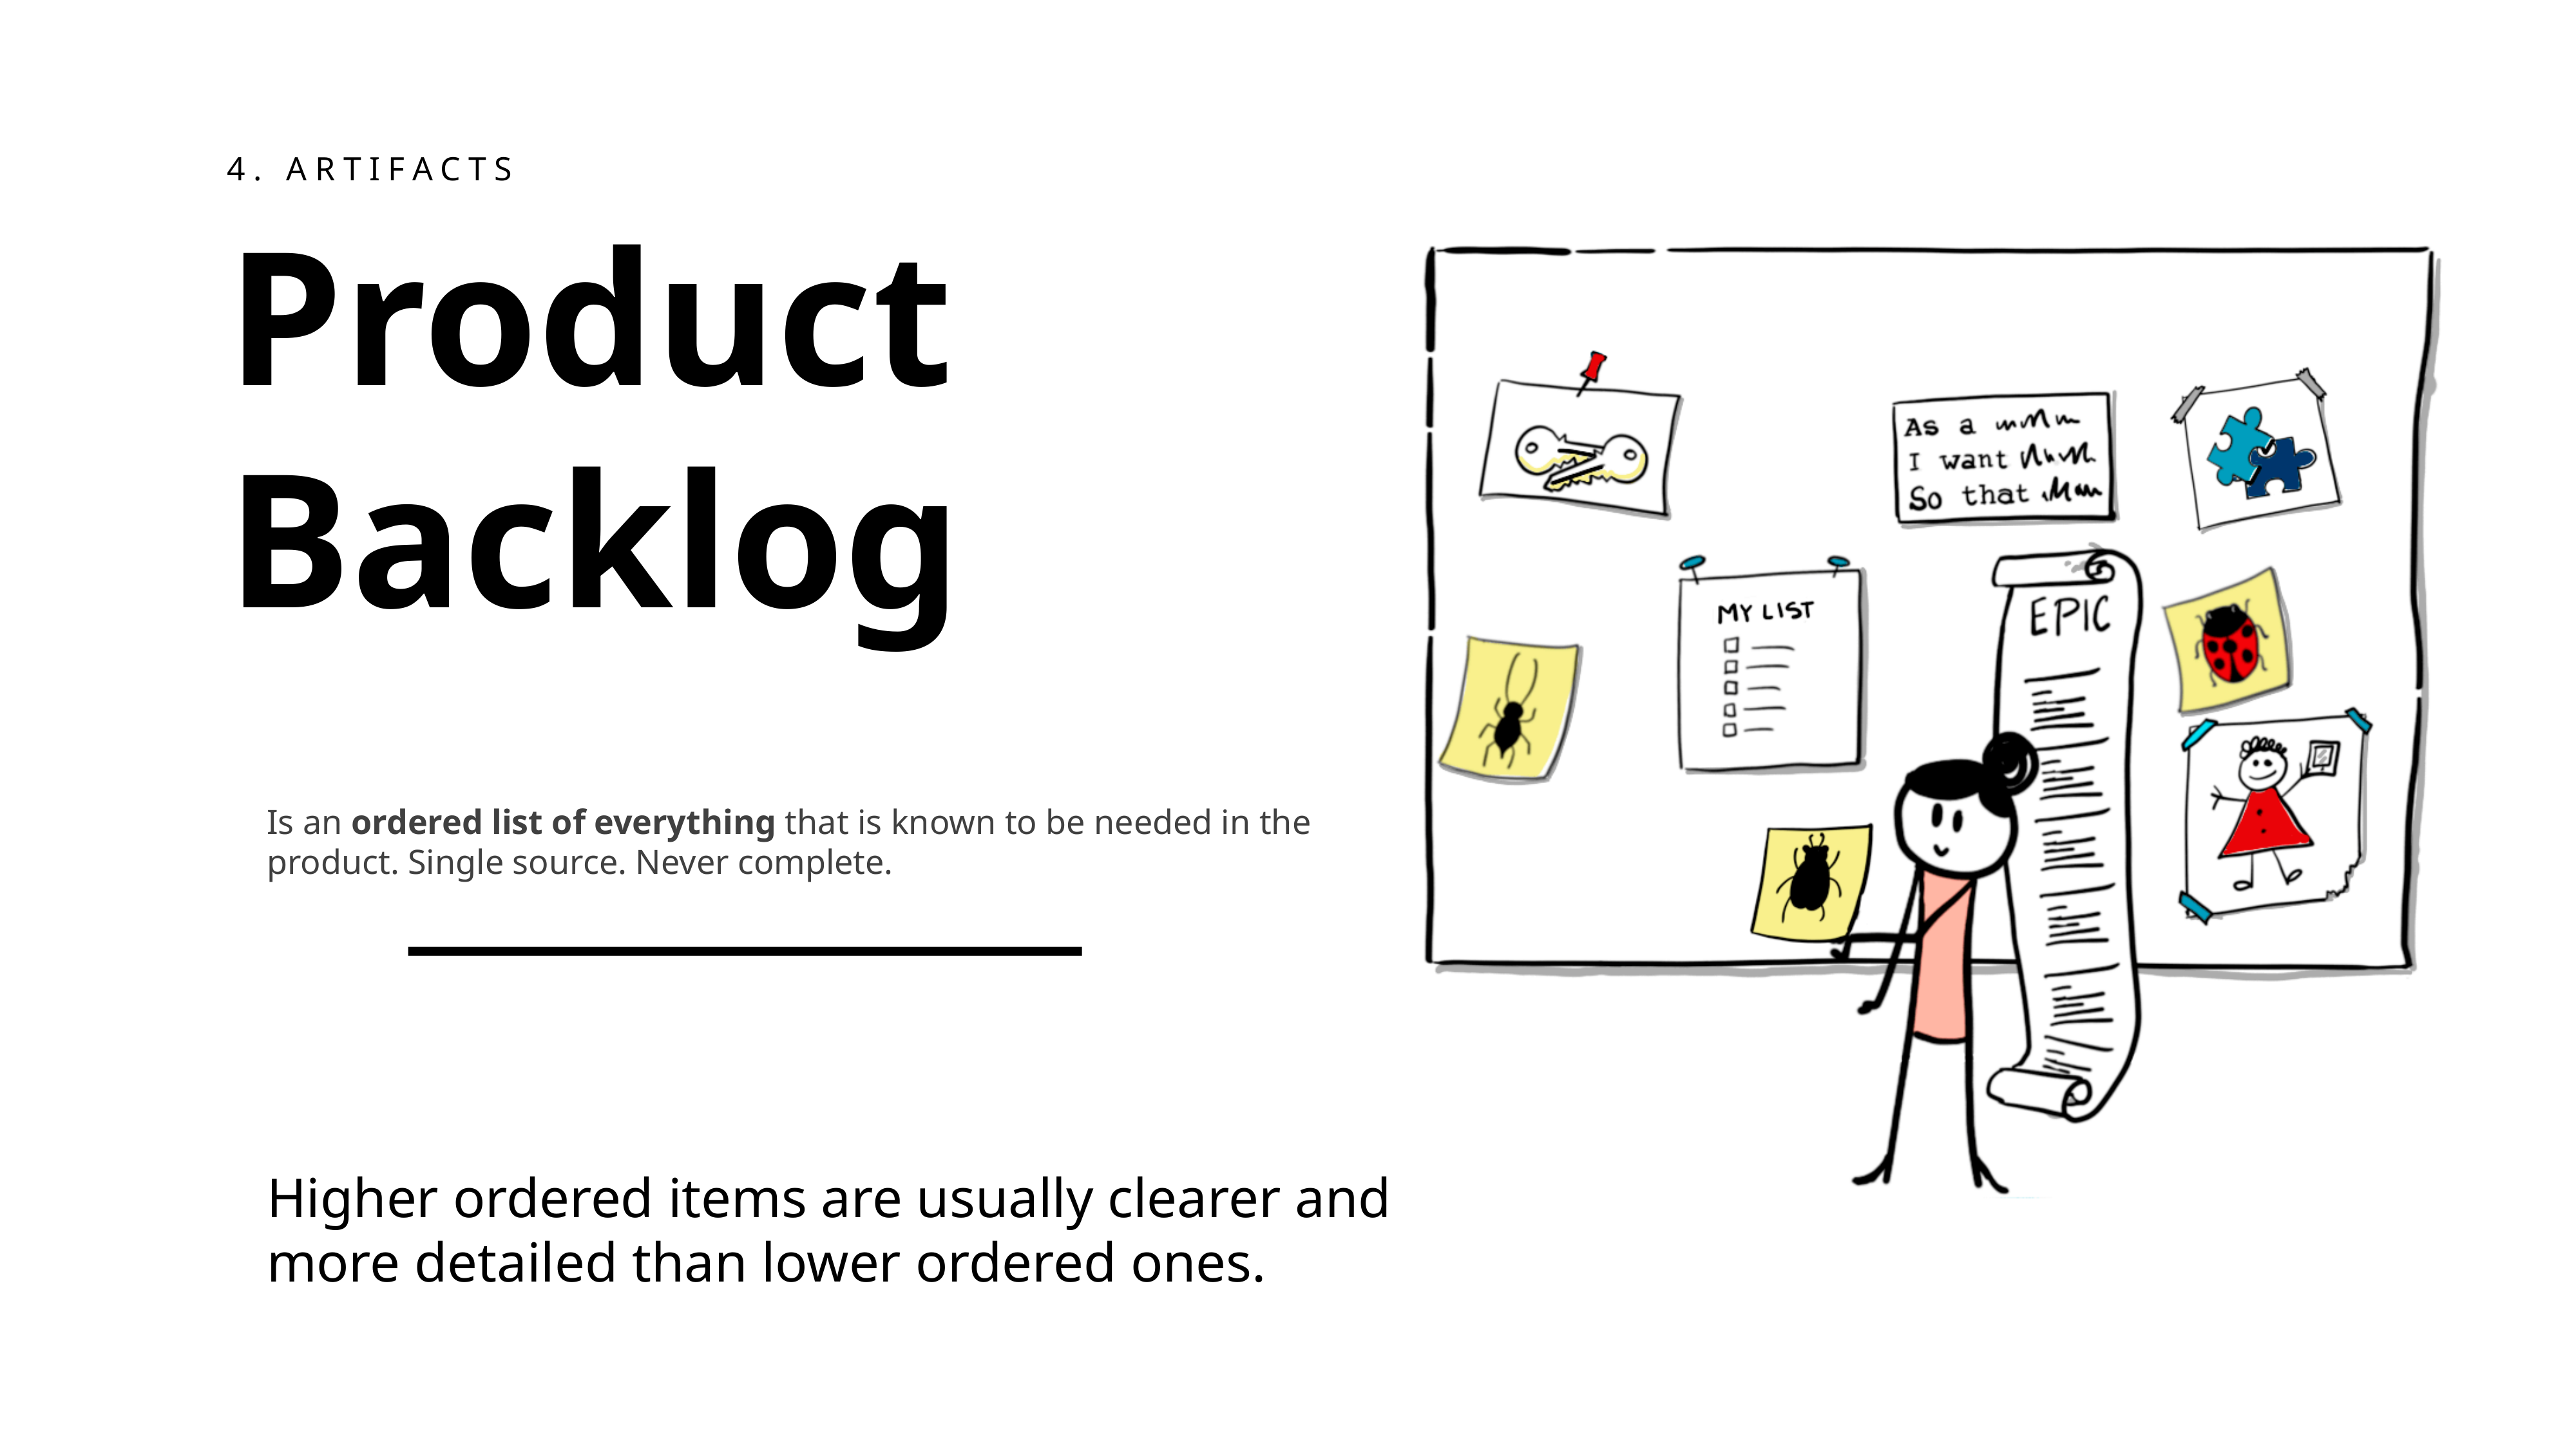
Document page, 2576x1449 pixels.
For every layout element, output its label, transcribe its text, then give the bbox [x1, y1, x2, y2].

text_box Higher ordered items are usually clearer and more detailed than lower ordered ones. [257, 1159, 1545, 1298]
text_box Product Backlog [217, 195, 1133, 650]
text_box [408, 946, 1083, 956]
picture [1399, 241, 2455, 1198]
text_box 4. ARTIFACTS [217, 143, 872, 192]
text_box Is an ordered list of everything that is known to be needed in the product. Single source. Never complete. [257, 795, 1399, 886]
